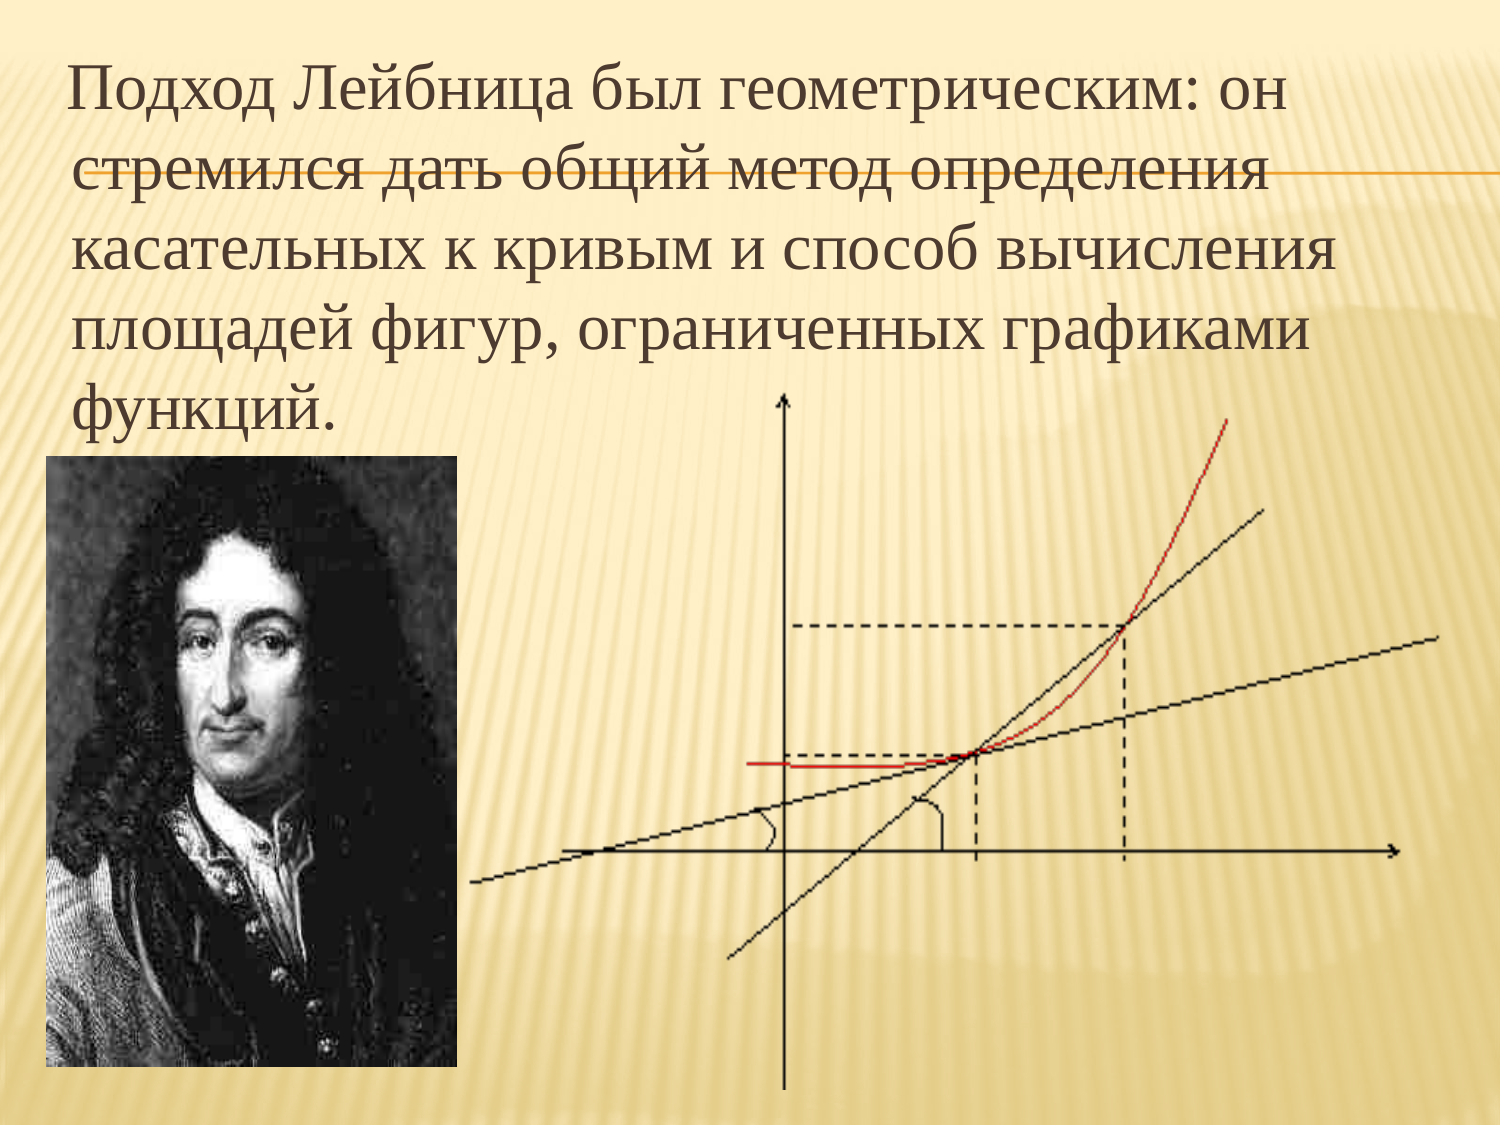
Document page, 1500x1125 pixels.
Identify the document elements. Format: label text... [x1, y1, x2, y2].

list Подход Лейбница был геометрическим: он стремился дать общий метод определения касательных к кривым и способ вычисления площадей фигур, ограниченных графиками функций. [0, 34, 1426, 778]
picture [46, 456, 458, 1067]
picture [468, 386, 1442, 1091]
